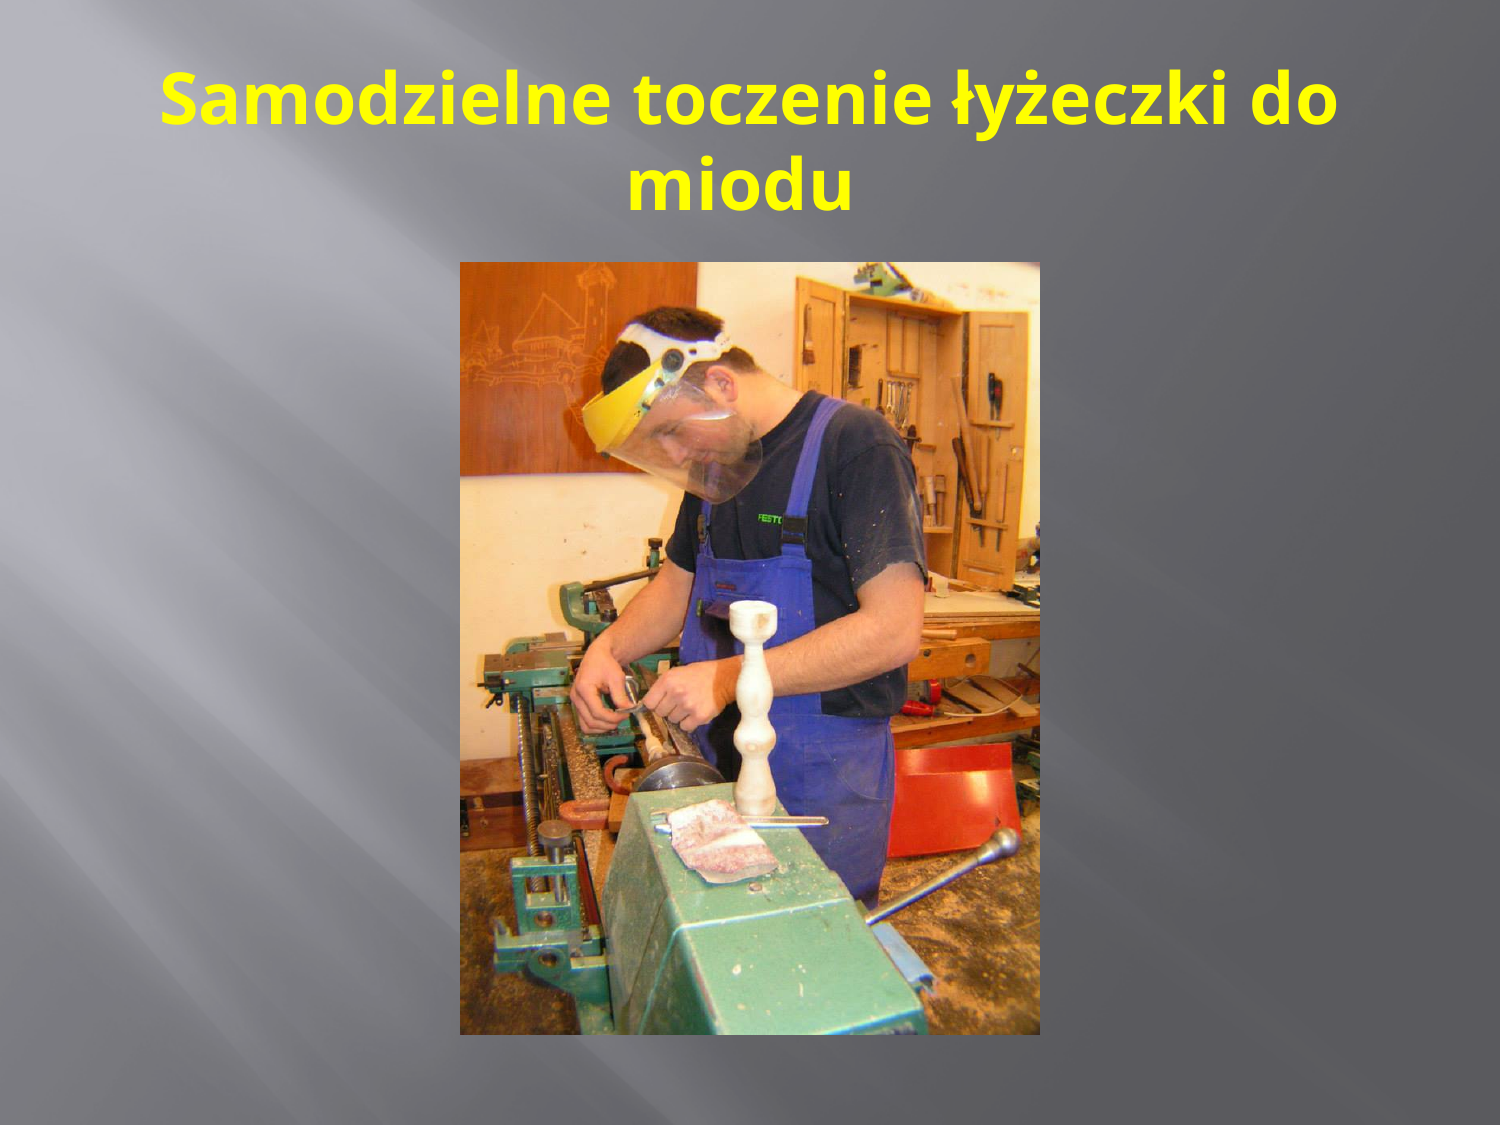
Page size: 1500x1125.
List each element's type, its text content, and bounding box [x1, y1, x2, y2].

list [460, 262, 1040, 1036]
title Samodzielne toczenie łyżeczki do miodu [75, 45, 1425, 233]
